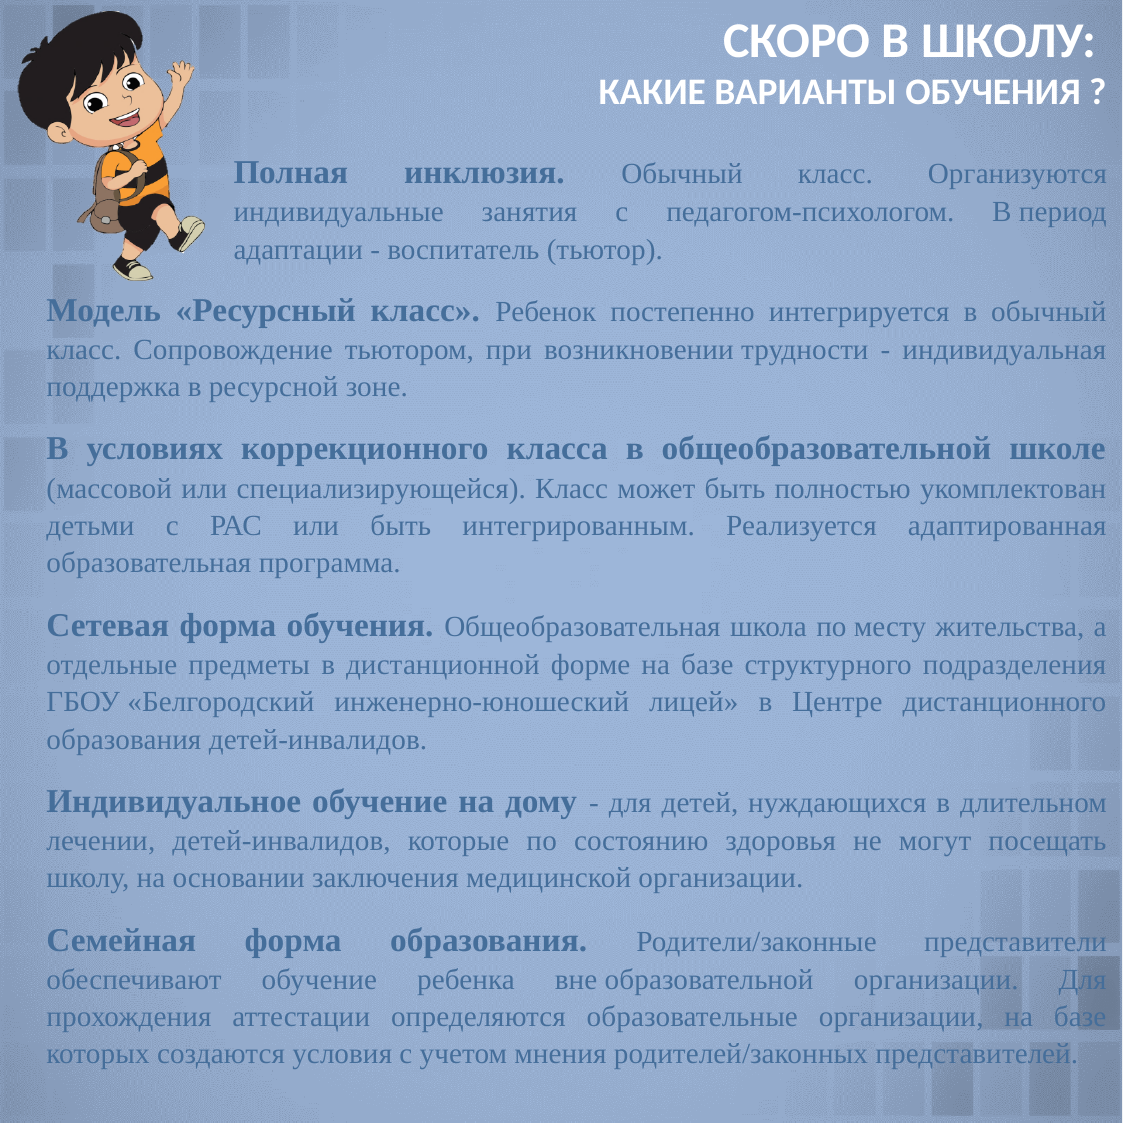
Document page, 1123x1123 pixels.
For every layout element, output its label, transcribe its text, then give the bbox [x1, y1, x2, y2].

picture [0, 11, 205, 281]
text_box Модель «Ресурсный класс». Ребенок постепенно интегрируется в обычный класс. Сопровождение тьютором, при возникновении трудности - индивидуальная поддержка в ресурсной зоне. В условиях коррекционного класса в общеобразовательной школе (массовой или специализирующейся). Класс может быть полностью укомплектован детьми с РАС или быть интегрированным. Реализуется адаптированная образовательная программа. Сетевая форма обучения. Общеобразовательная школа по месту жительства, а отдельные предметы в дистанционной форме на базе структурного подразделения ГБОУ «Белгородский инженерно-юношеский лицей» в Центре дистанционного образования детей-инвалидов. Индивидуальное обучение на дому - для детей, нуждающихся в длительном лечении, детей-инвалидов, которые по состоянию здоровья не могут посещать школу, на основании заключения медицинской организации. Семейная форма образования. Родители/законные представители обеспечивают обучение ребенка вне образовательной организации. Для прохождения аттестации определяются образовательные организации, на базе которых создаются условия с учетом мнения родителей/законных представителей. [31, 277, 1123, 1078]
text_box Скоро в школу: какие варианты обучения ? [130, 0, 1122, 120]
text_box Полная инклюзия. Обычный класс. Организуются индивидуальные занятия с педагогом-психологом. В период адаптации - воспитатель (тьютор). [218, 140, 1123, 273]
